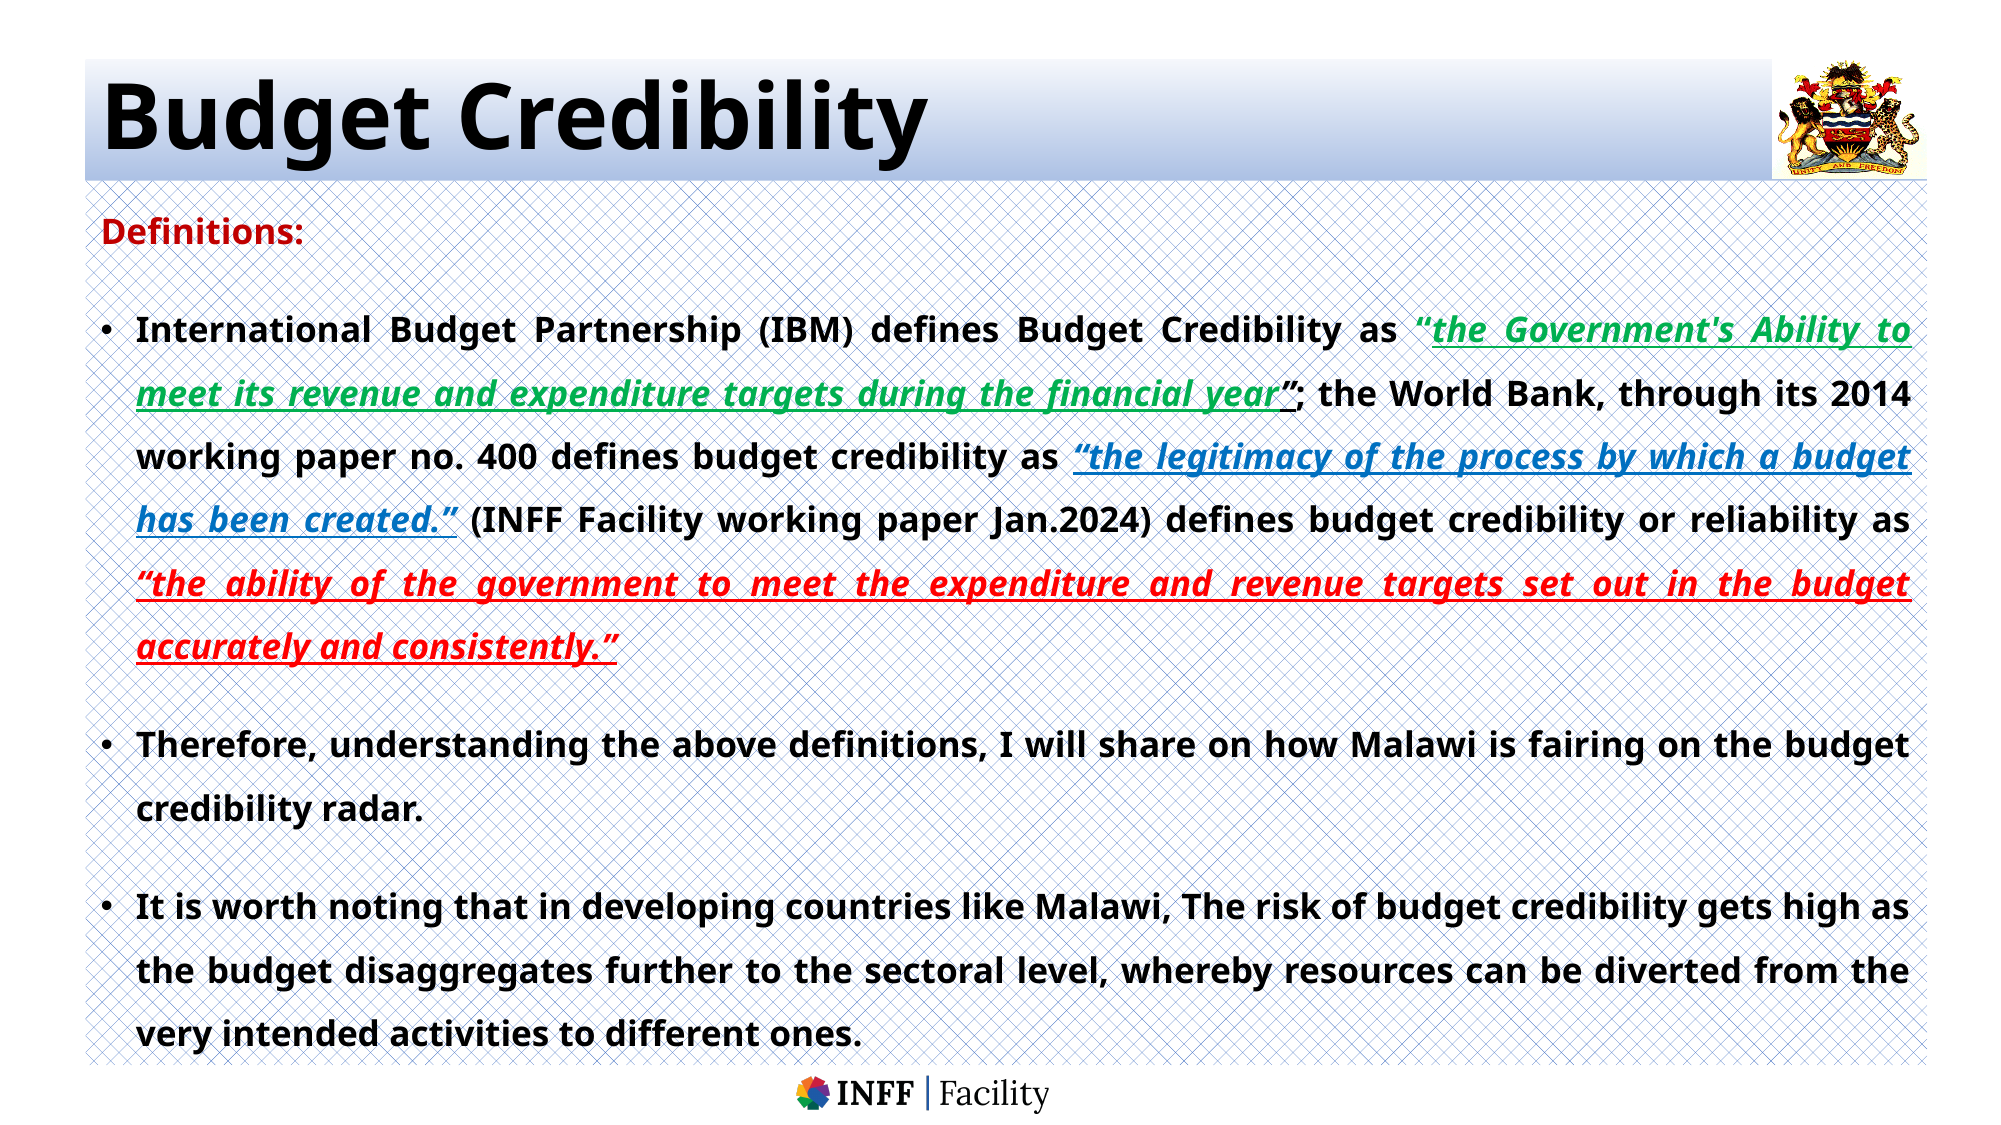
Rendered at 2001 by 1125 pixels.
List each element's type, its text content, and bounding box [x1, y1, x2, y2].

picture [1772, 58, 1928, 179]
title Budget Credibility [85, 59, 1927, 180]
picture [796, 1074, 1049, 1114]
list Definitions: International Budget Partnership (IBM) defines Budget Credibility as “the Government's Ability to meet its revenue and expenditure targets during the financial year”; the World Bank, through its 2014 working paper no. 400 defines budget credibility as “the legitimacy of the process by which a budget has been created.” (INFF Facility working paper Jan.2024) defines budget credibility or reliability as “the ability of the government to meet the expenditure and revenue targets set out in the budget accurately and consistently.” Therefore, understanding the above definitions, I will share on how Malawi is fairing on the budget credibility radar. It is worth noting that in developing countries like Malawi, The risk of budget credibility gets high as the budget disaggregates further to the sectoral level, whereby resources can be diverted from the very intended activities to different ones. [85, 180, 1927, 1066]
